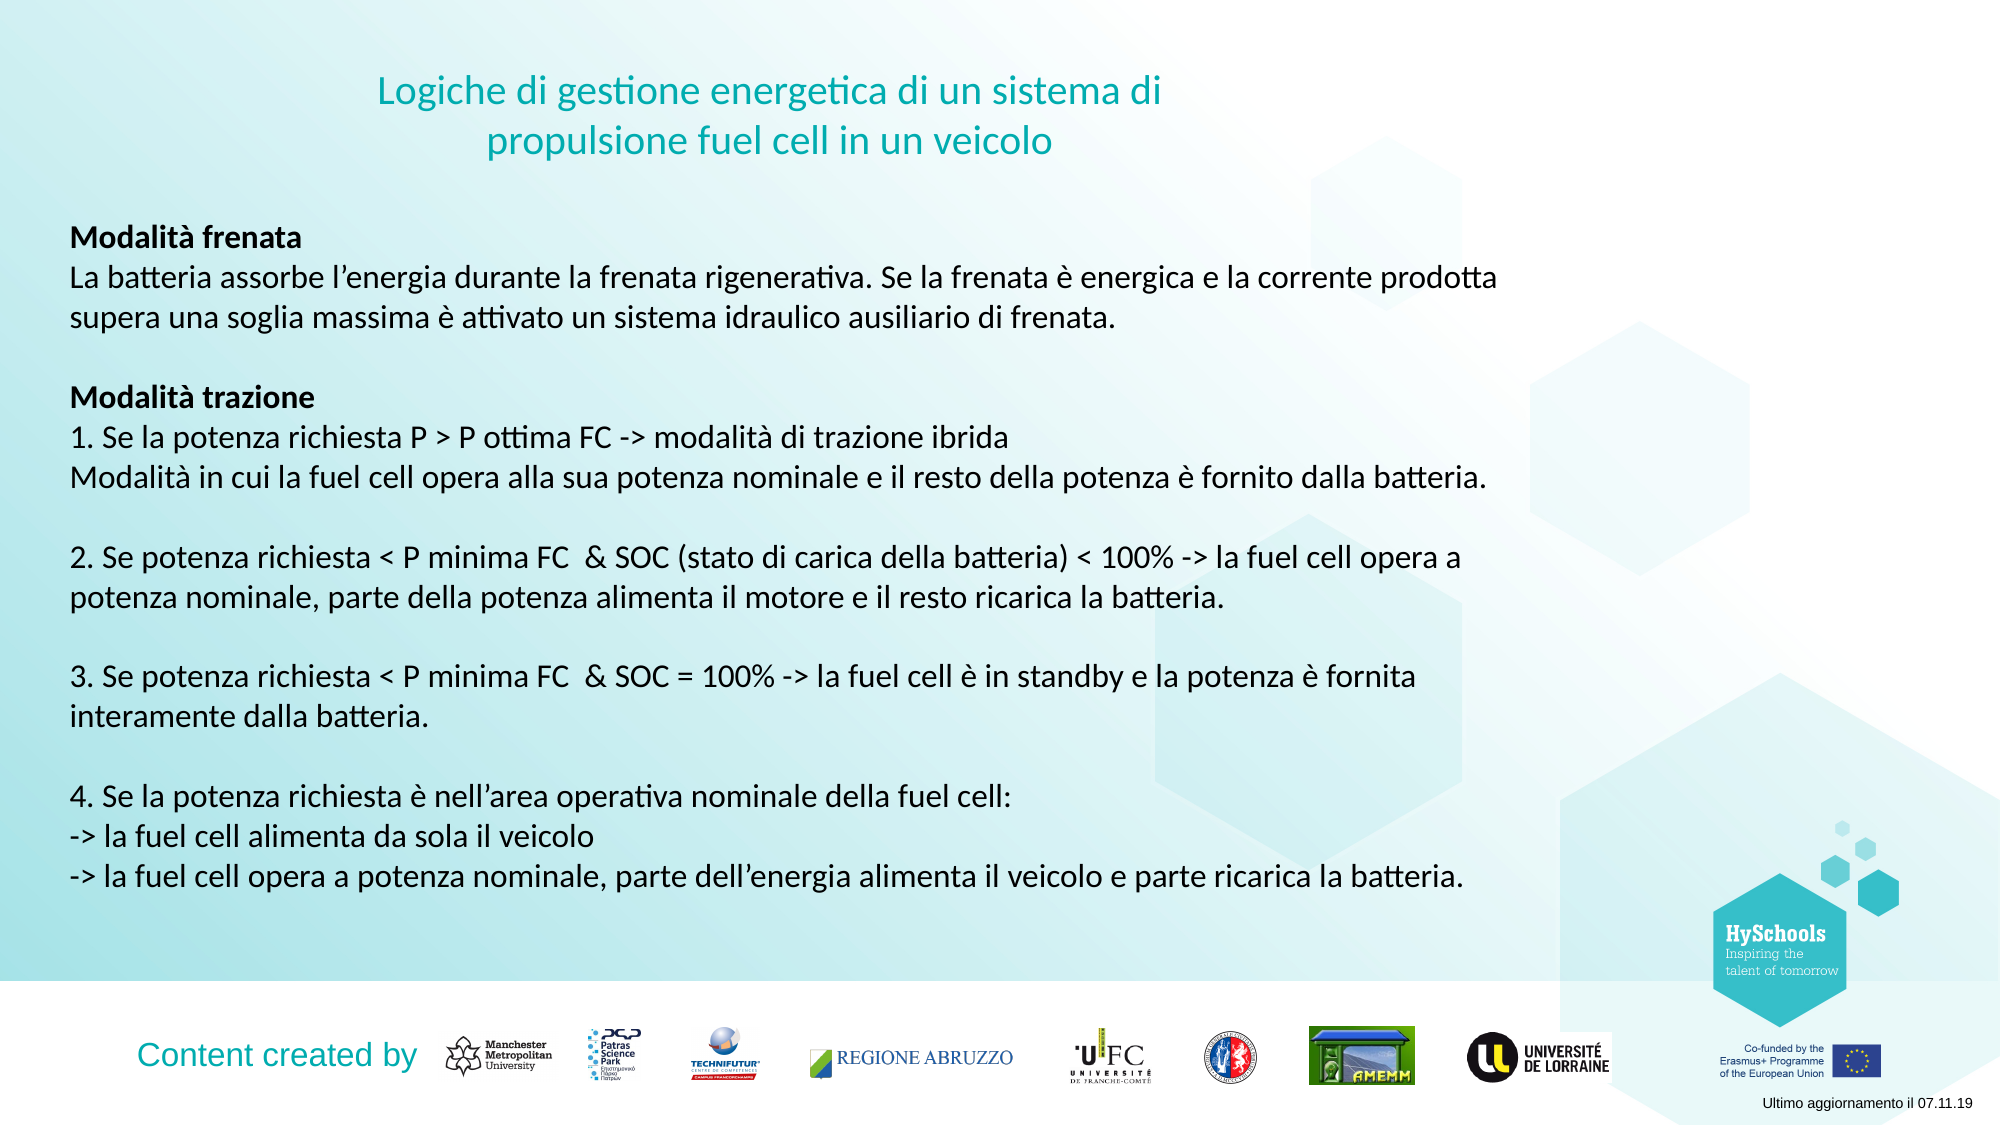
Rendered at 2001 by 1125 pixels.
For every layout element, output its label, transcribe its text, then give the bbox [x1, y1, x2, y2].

picture [0, 0, 2000, 1125]
text_box Modalità frenata La batteria assorbe l’energia durante la frenata rigenerativa. Se la frenata è energica e la corrente prodotta supera una soglia massima è attivato un sistema idraulico ausiliario di frenata. Modalità trazione 1. Se la potenza richiesta P > P ottima FC -> modalità di trazione ibrida Modalità in cui la fuel cell opera alla sua potenza nominale e il resto della potenza è fornito dalla batteria. 2. Se potenza richiesta < P minima FC & SOC (stato di carica della batteria) < 100% -> la fuel cell opera a potenza nominale, parte della potenza alimenta il motore e il resto ricarica la batteria. 3. Se potenza richiesta < P minima FC & SOC = 100% -> la fuel cell è in standby e la potenza è fornita interamente dalla batteria. 4. Se la potenza richiesta è nell’area operativa nominale della fuel cell: -> la fuel cell alimenta da sola il veicolo -> la fuel cell opera a potenza nominale, parte dell’energia alimenta il veicolo e parte ricarica la batteria. [54, 208, 1522, 902]
text_box Logiche di gestione energetica di un sistema di propulsione fuel cell in un veicolo [336, 55, 1203, 171]
text_box Ultimo aggiornamento il 07.11.19 [1747, 1086, 1988, 1119]
